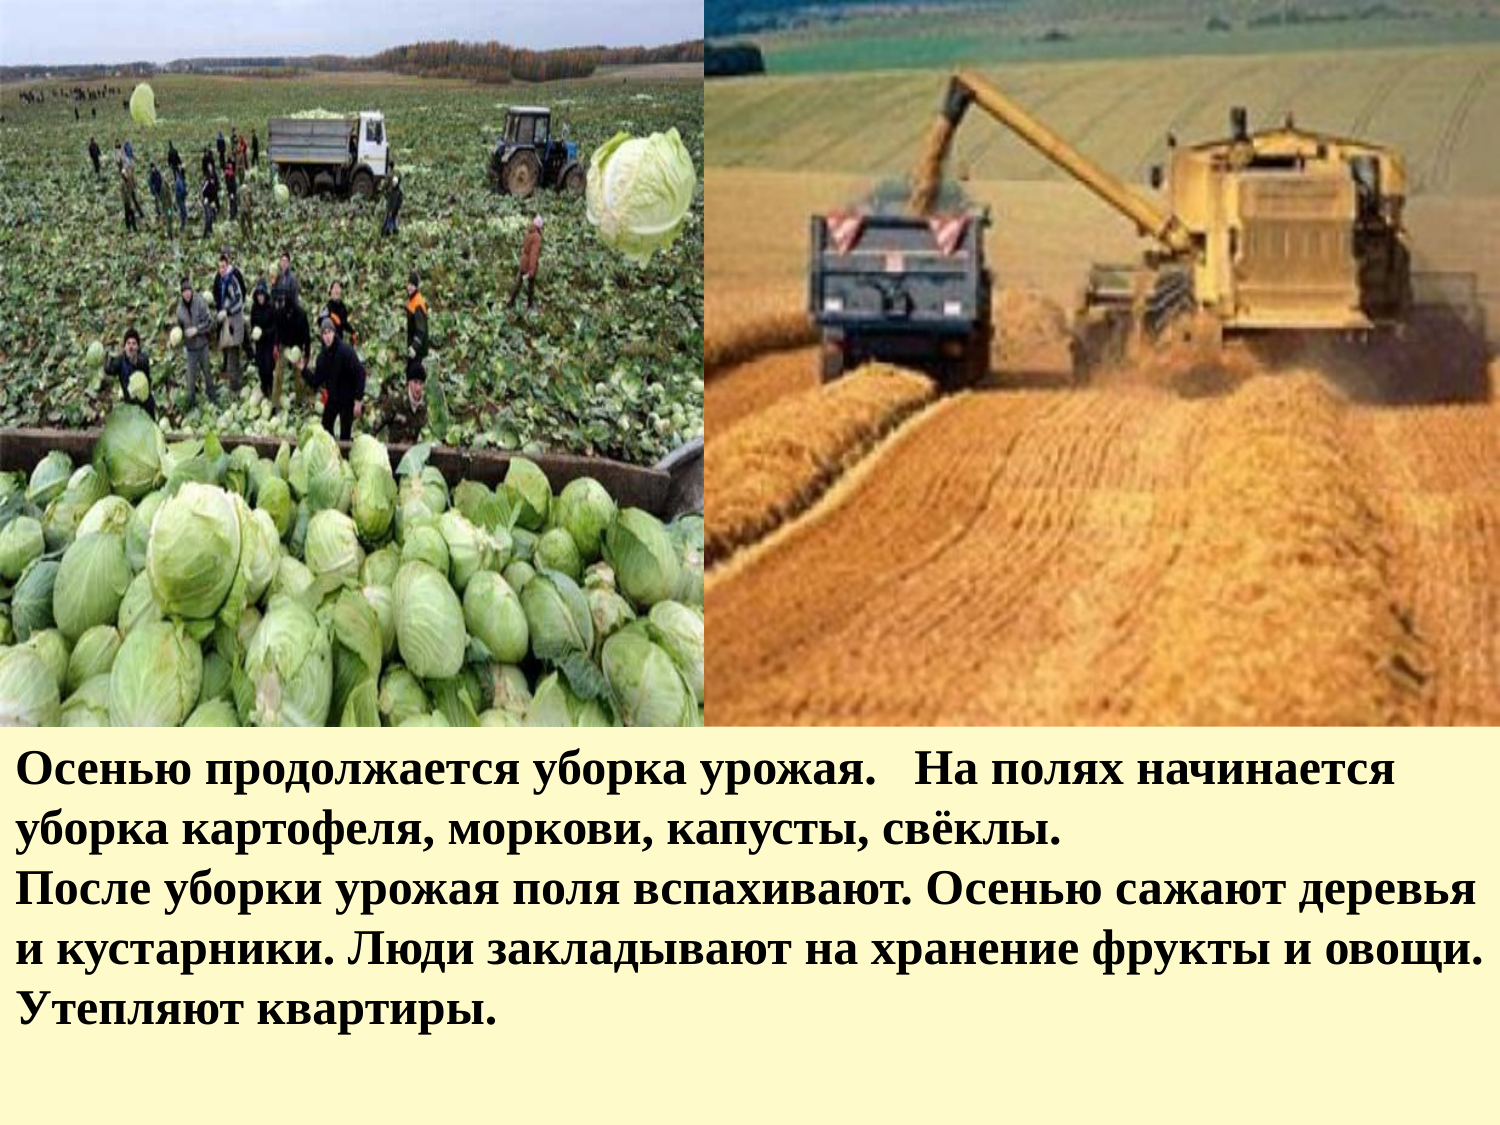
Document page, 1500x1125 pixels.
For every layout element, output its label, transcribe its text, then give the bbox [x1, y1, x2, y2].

text_box Осенью продолжается уборка урожая. На полях начинается уборка картофеля, моркови, капусты, свёклы. После уборки урожая поля вспахивают. Осенью сажают деревья и кустарники. Люди закладывают на хранение фрукты и овощи. Утепляют квартиры. [0, 734, 1500, 1125]
picture [0, 0, 1500, 727]
